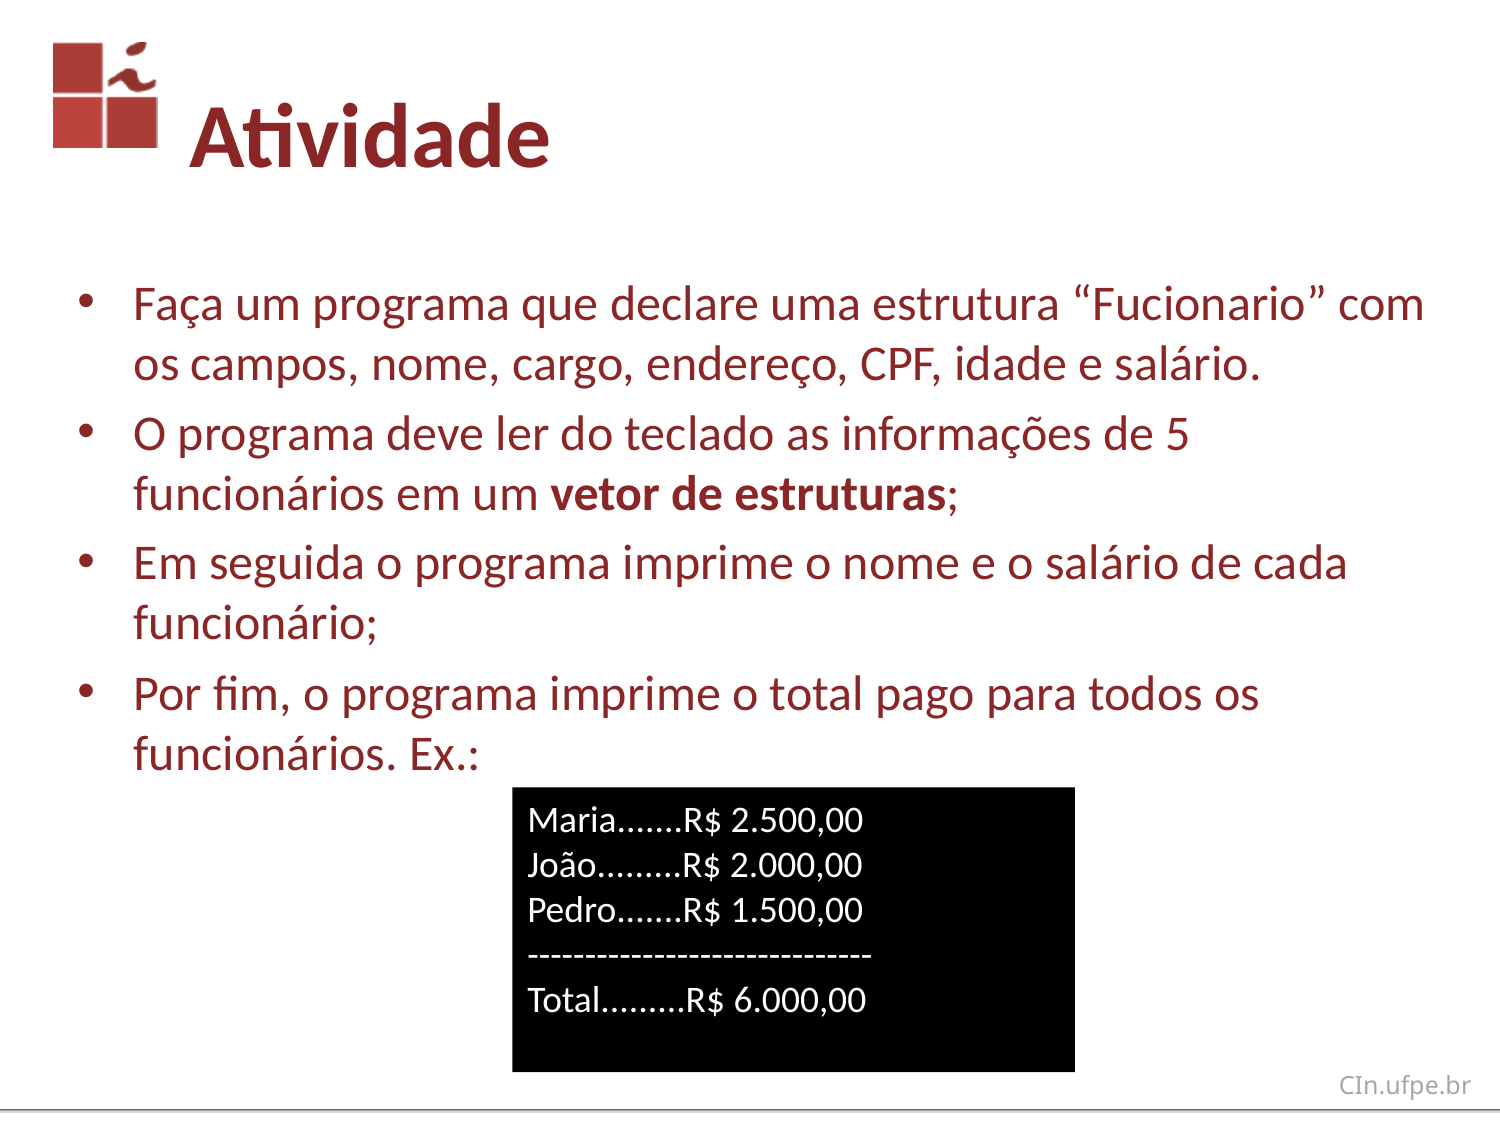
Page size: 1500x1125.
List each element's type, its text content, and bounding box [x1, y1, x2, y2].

picture [0, 1109, 1500, 1113]
picture [53, 42, 158, 148]
list Faça um programa que declare uma estrutura “Fucionario” com os campos, nome, cargo, endereço, CPF, idade e salário. O programa deve ler do teclado as informações de 5 funcionários em um vetor de estruturas; Em seguida o programa imprime o nome e o salário de cada funcionário; Por fim, o programa imprime o total pago para todos os funcionários. Ex.: [62, 262, 1450, 1024]
text_box Maria.......R$ 2.500,00 João.........R$ 2.000,00 Pedro.......R$ 1.500,00 ------------------------------ Total.........R$ 6.000,00 [512, 787, 1075, 1073]
title Atividade [174, 37, 1450, 225]
